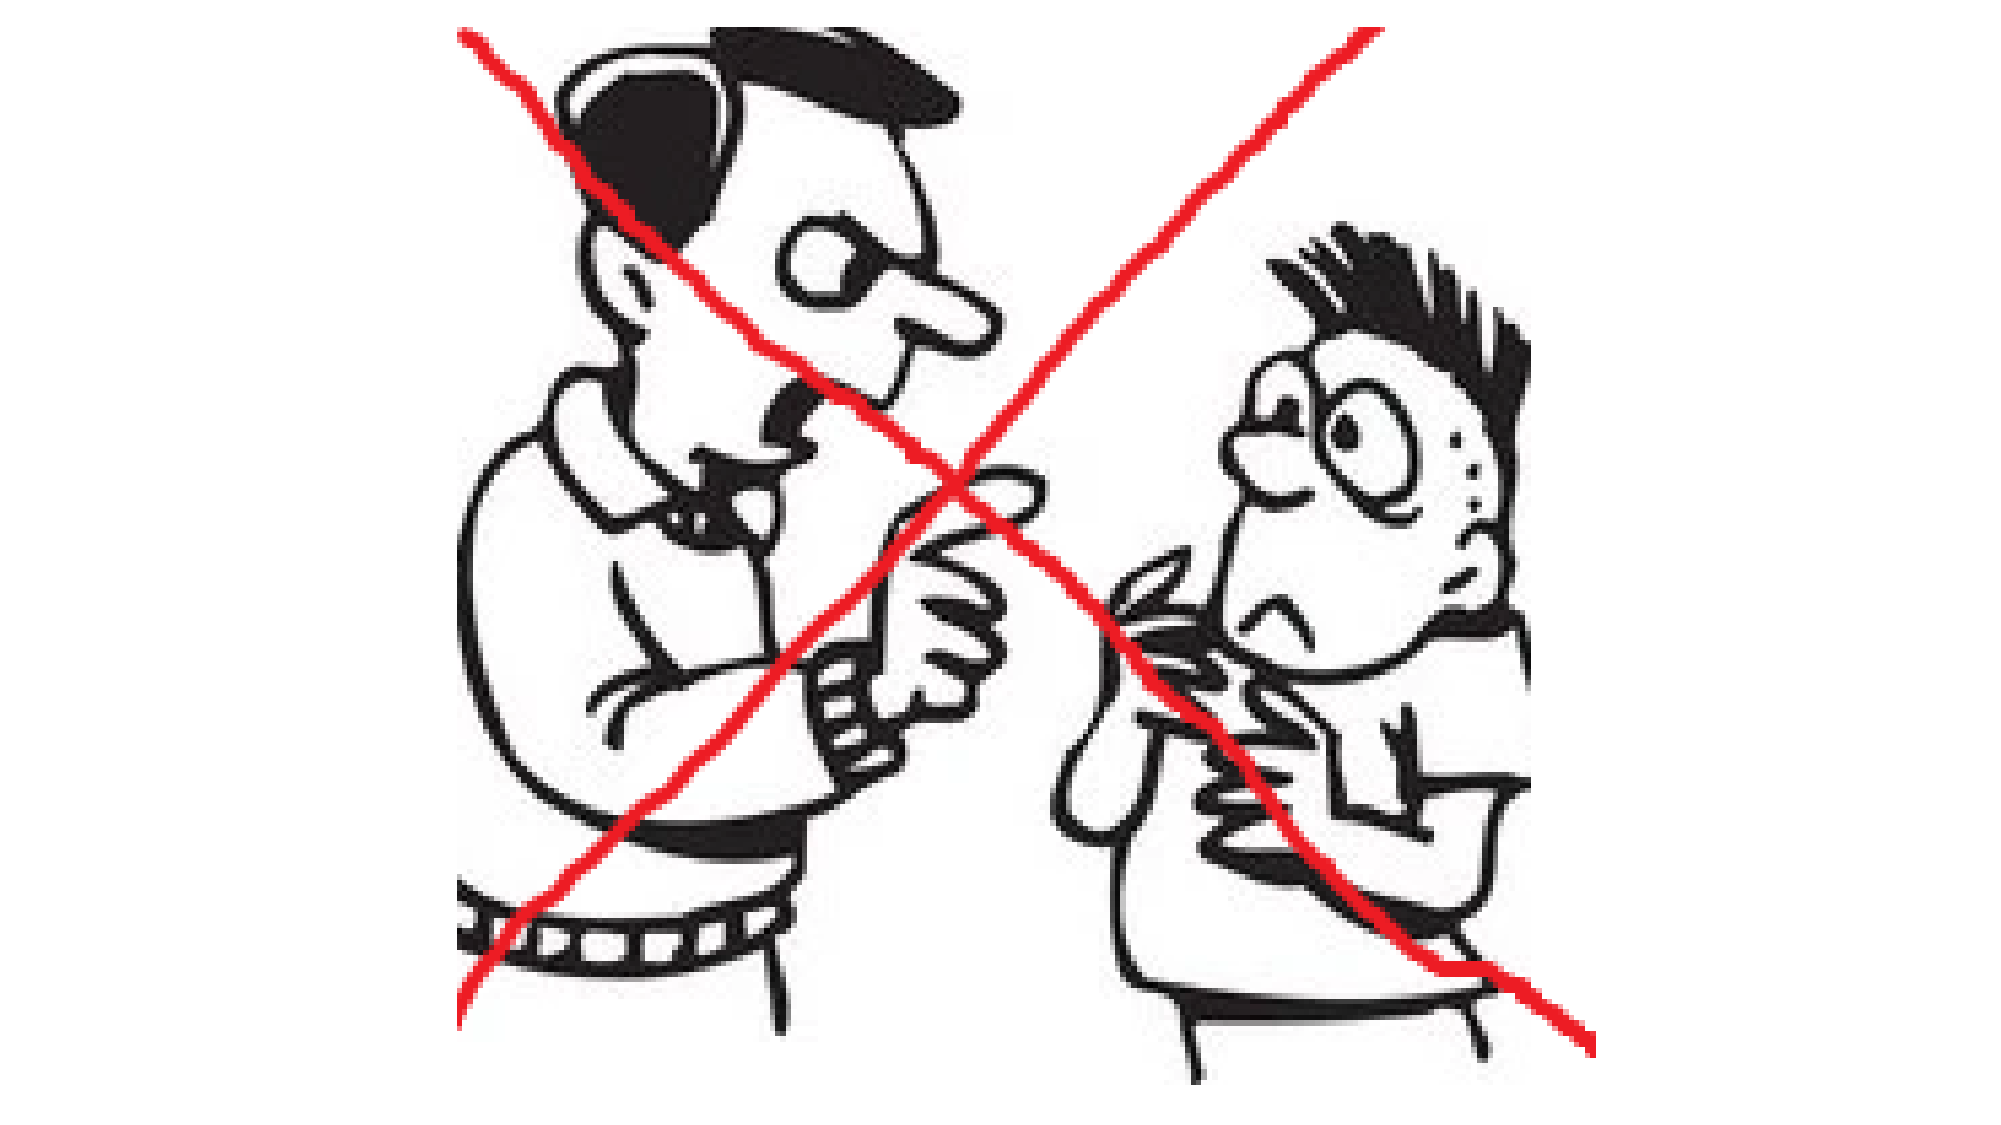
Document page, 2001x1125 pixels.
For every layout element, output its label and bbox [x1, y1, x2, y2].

list [456, 27, 1596, 1091]
